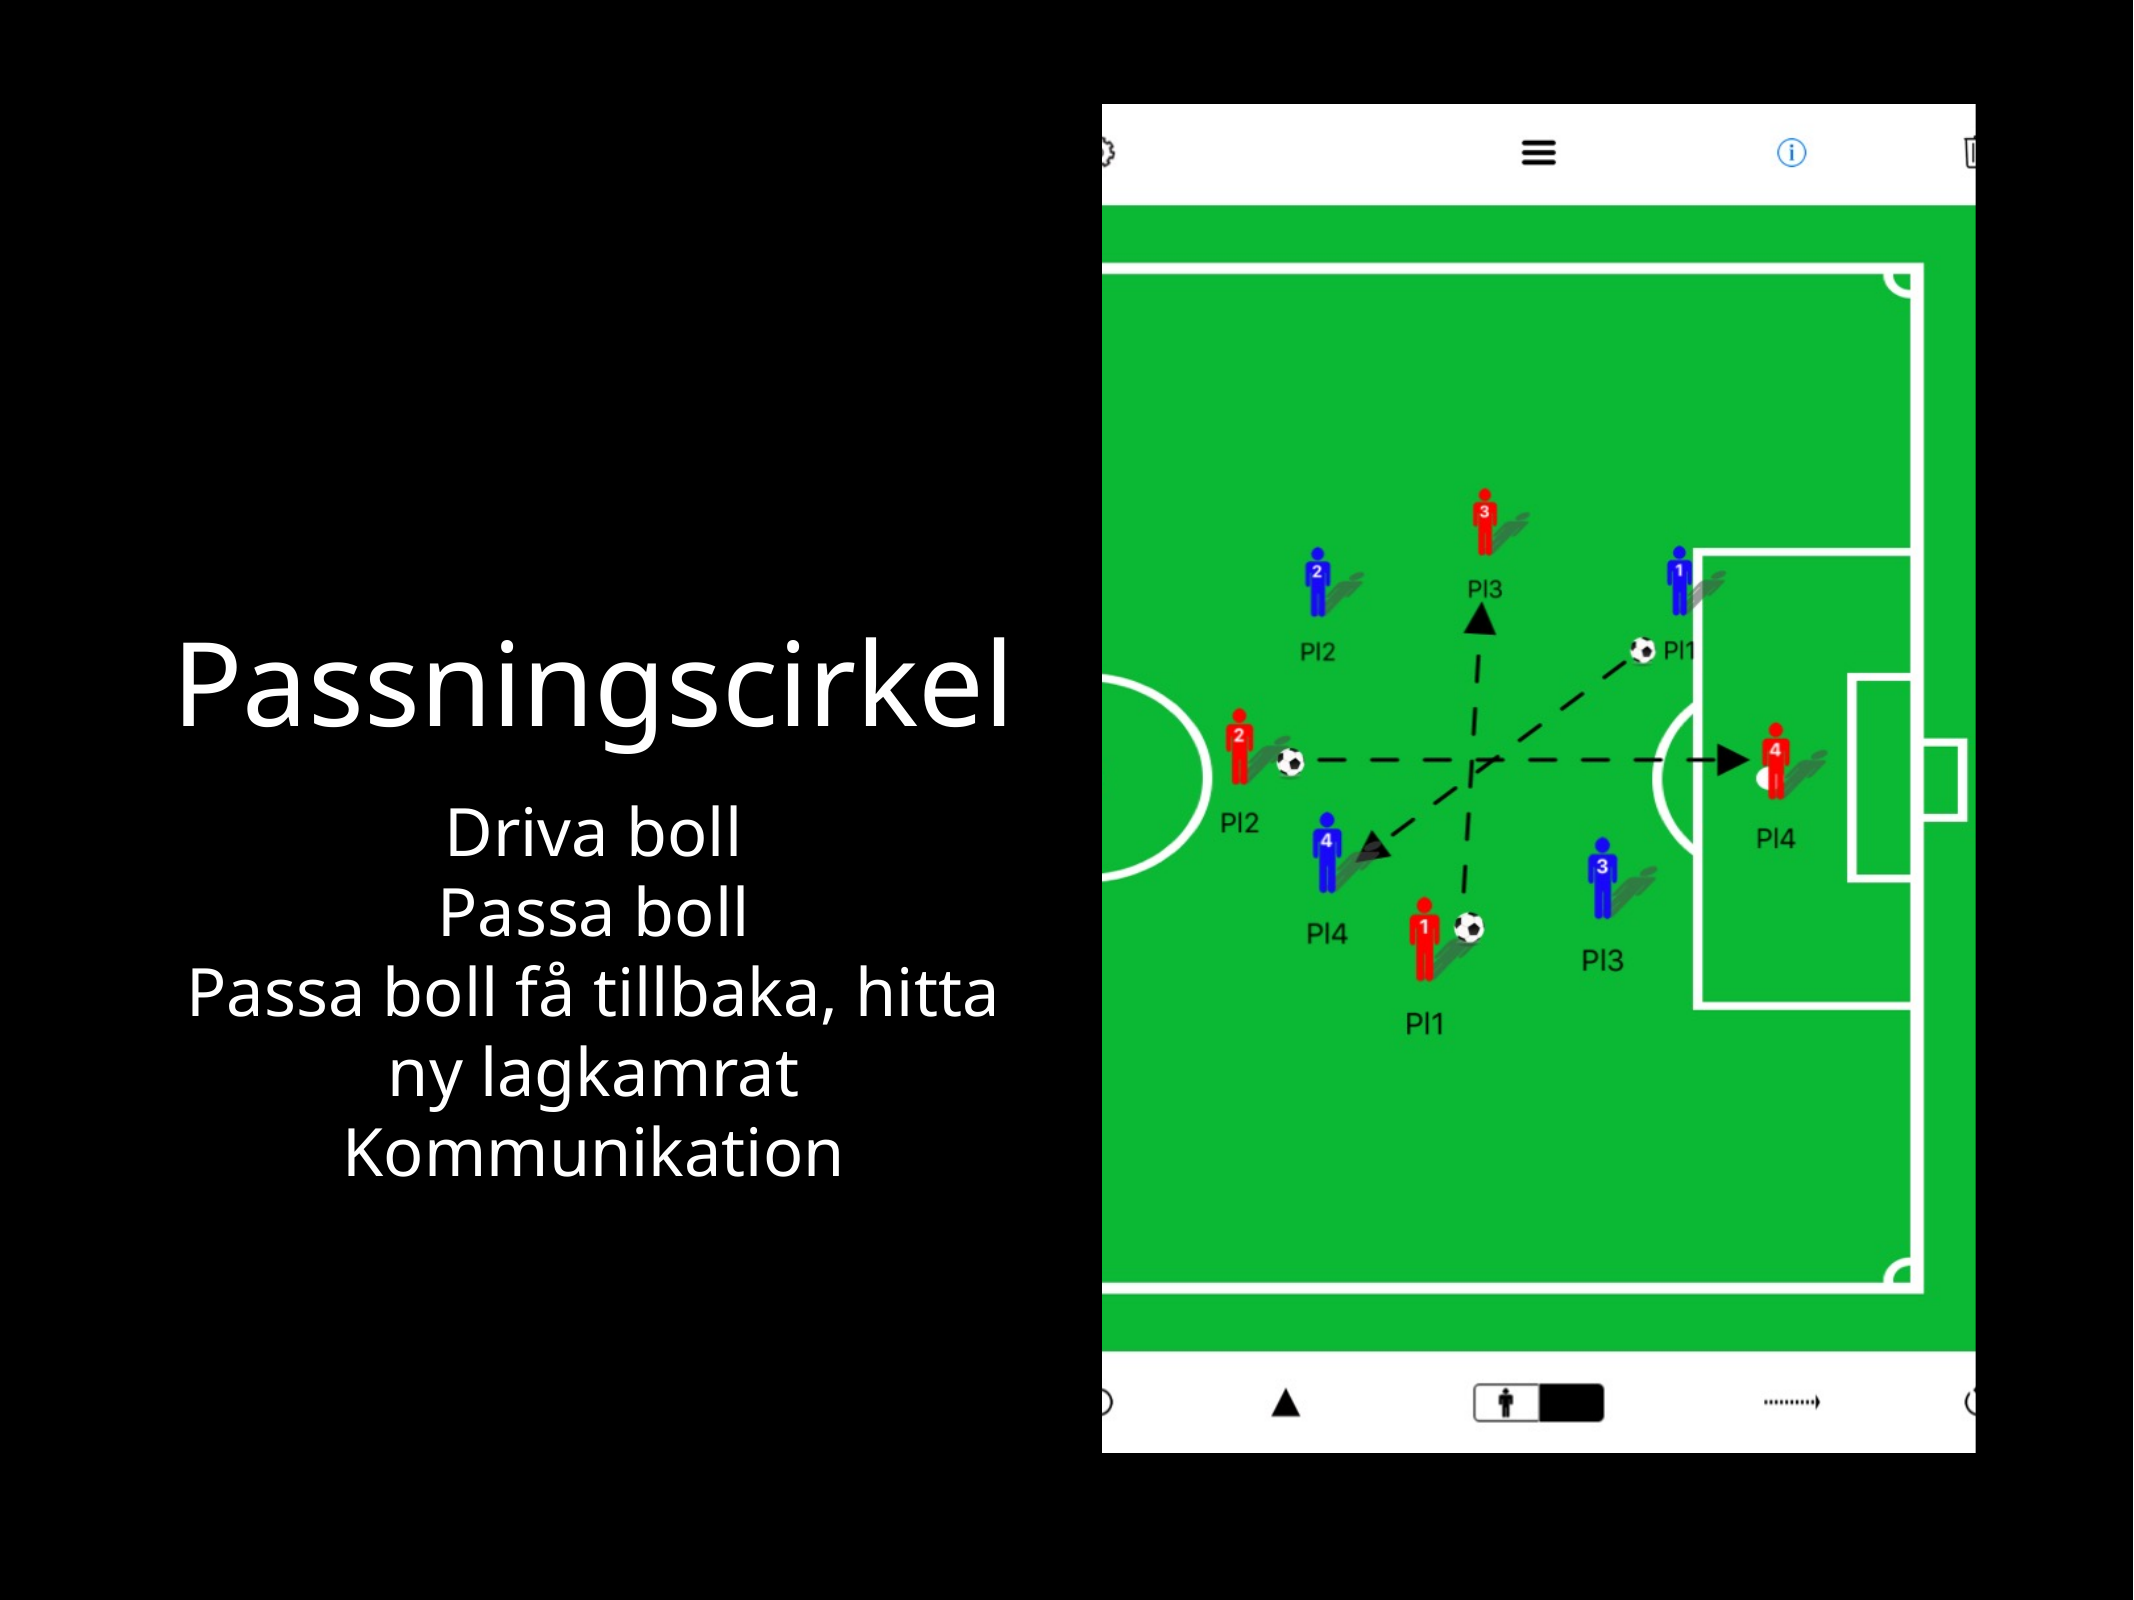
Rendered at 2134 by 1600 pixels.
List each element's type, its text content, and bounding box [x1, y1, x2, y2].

list Driva boll Passa boll Passa boll få tillbaka, hitta ny lagkamrat Kommunikation [155, 780, 1032, 1457]
picture [1101, 104, 1976, 1453]
title Passningscirkel [155, 103, 1032, 759]
